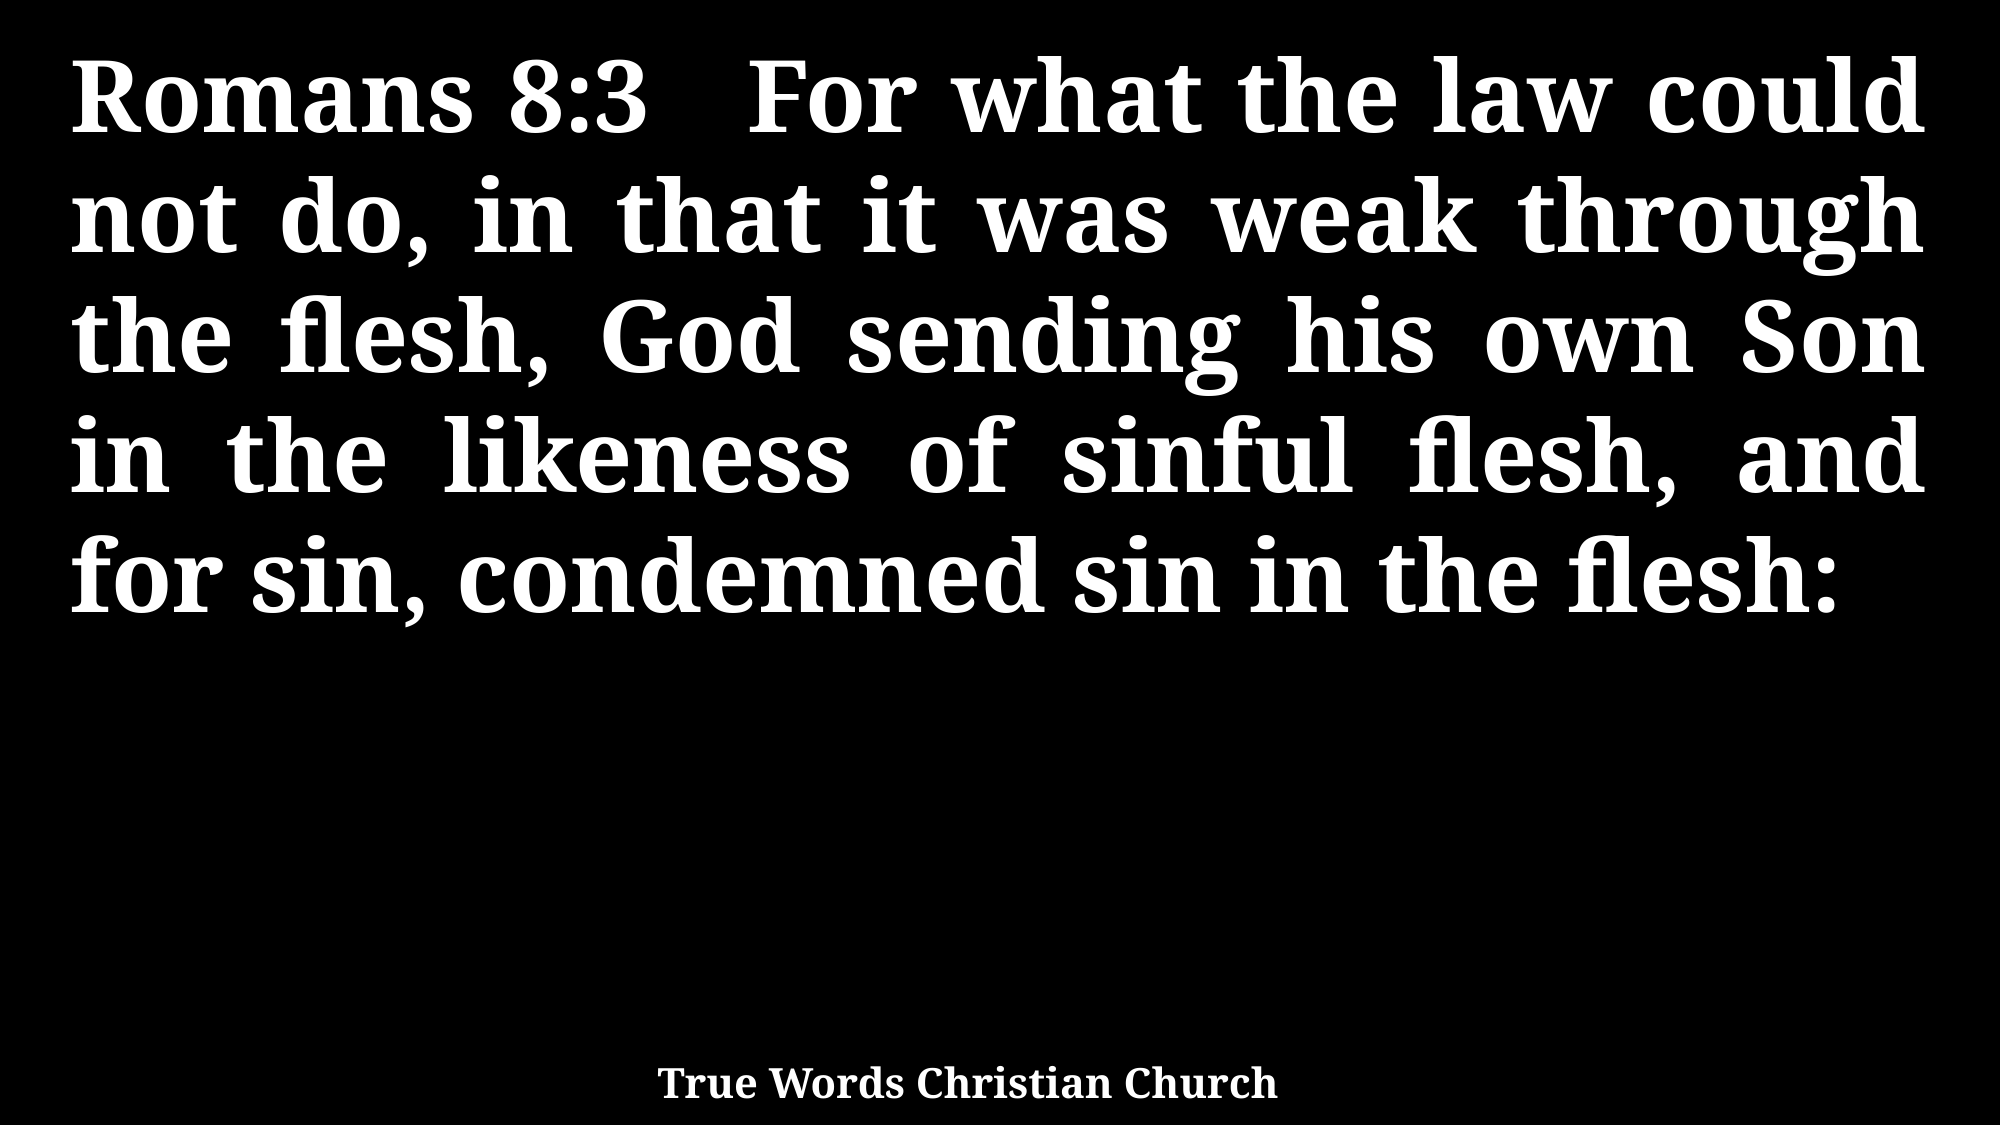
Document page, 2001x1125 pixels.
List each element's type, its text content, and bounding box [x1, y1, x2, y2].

text_box Romans 8:3 For what the law could not do, in that it was weak through the flesh, God sending his own Son in the likeness of sinful flesh, and for sin, condemned sin in the flesh: [55, 24, 1944, 640]
text_box True Words Christian Church [642, 1049, 1294, 1114]
